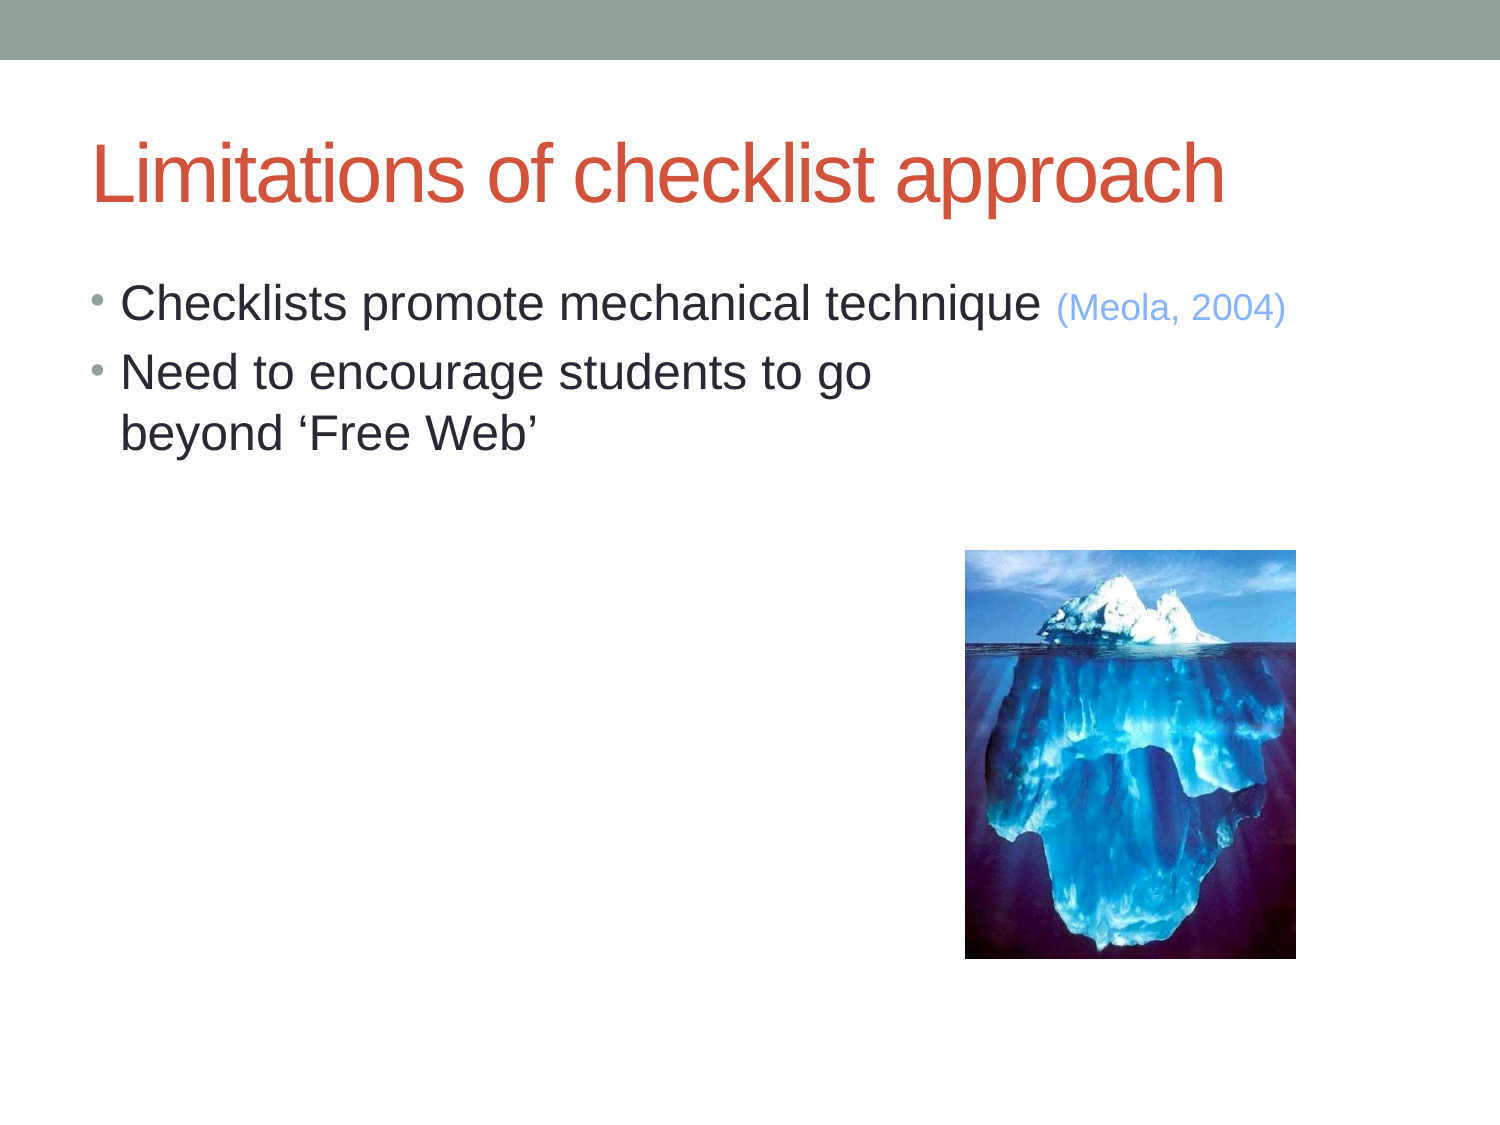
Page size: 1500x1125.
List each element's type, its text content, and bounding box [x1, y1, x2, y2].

title Limitations of checklist approach [75, 87, 1425, 250]
picture [965, 550, 1296, 959]
list Checklists promote mechanical technique (Meola, 2004) Need to encourage students to go beyond ‘Free Web’ [75, 262, 1447, 764]
